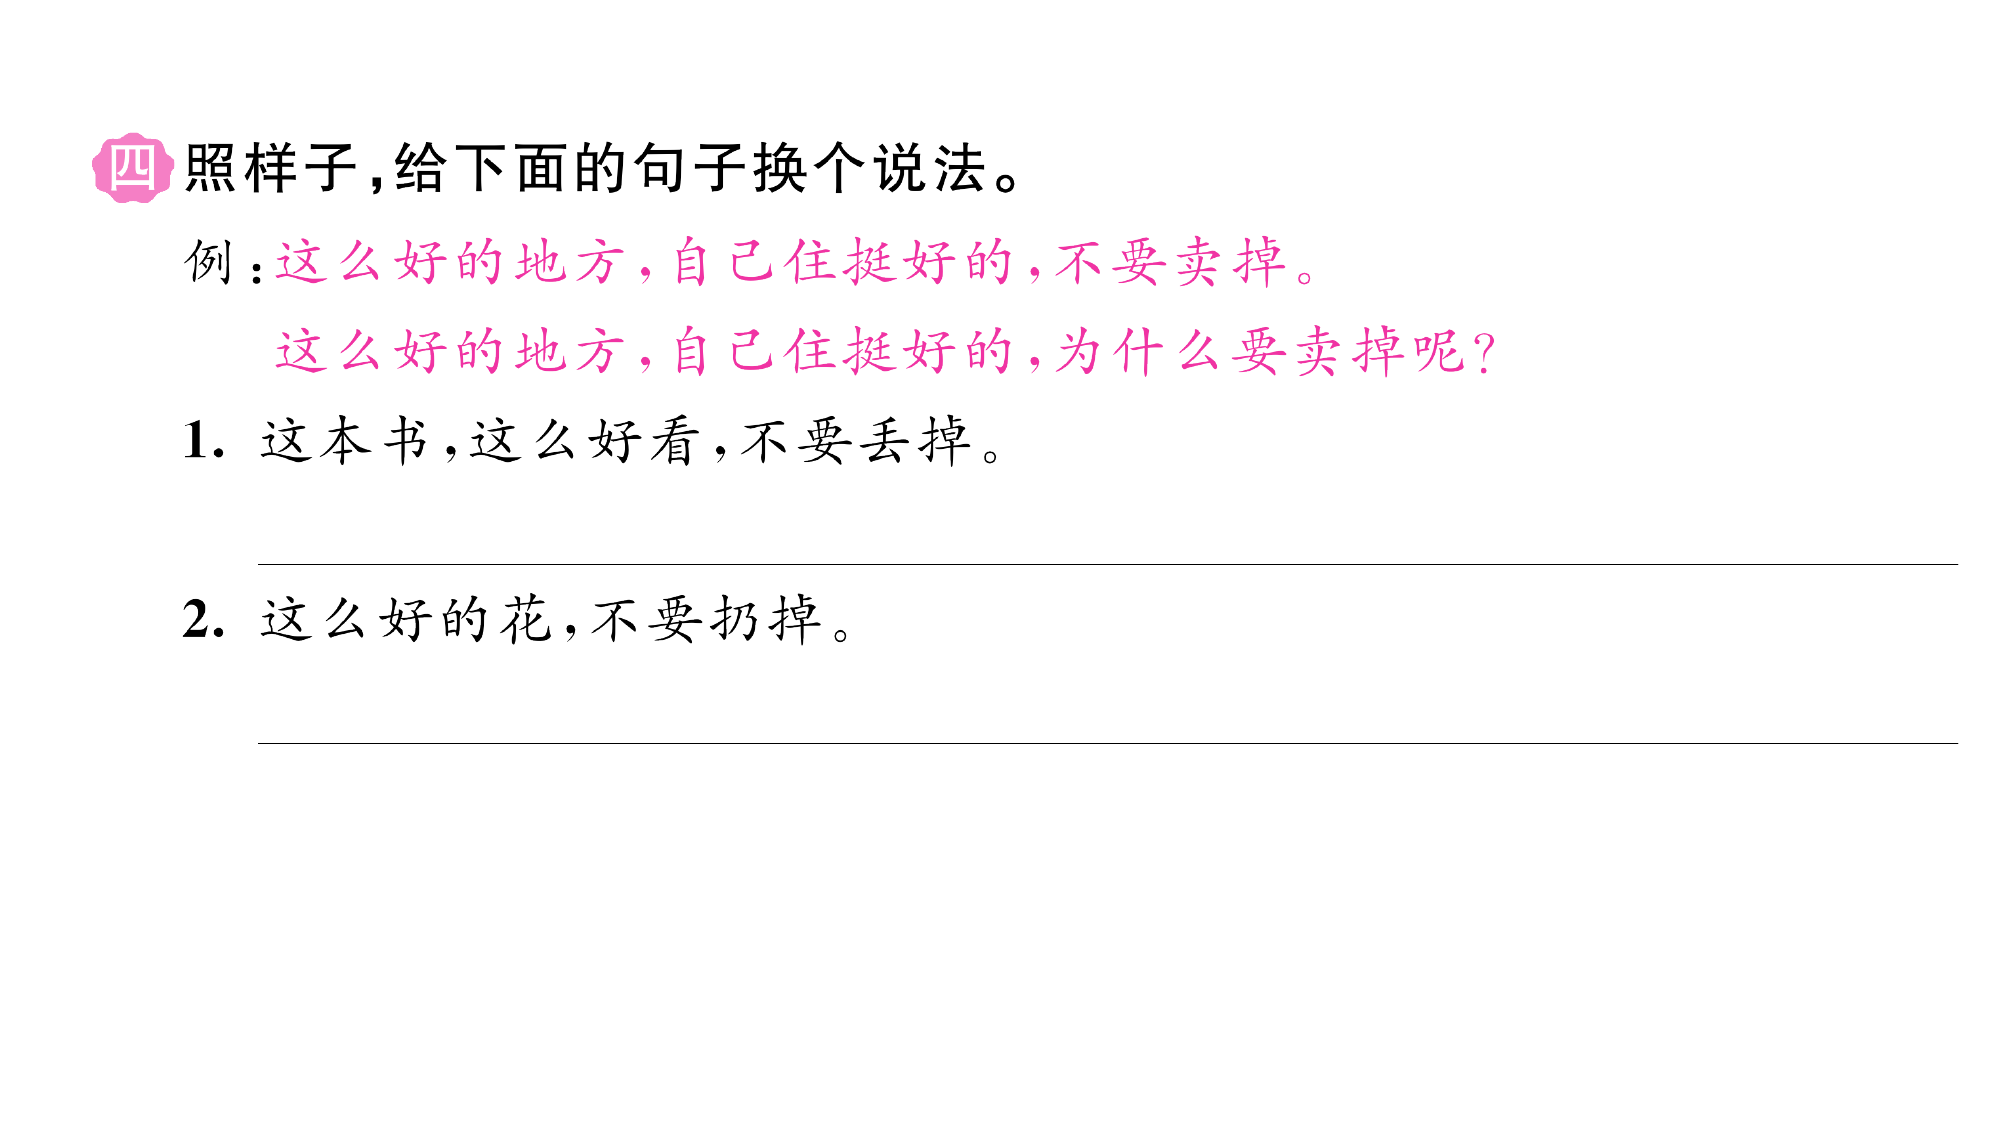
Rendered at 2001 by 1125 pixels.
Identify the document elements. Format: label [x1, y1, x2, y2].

picture [88, 118, 1979, 758]
